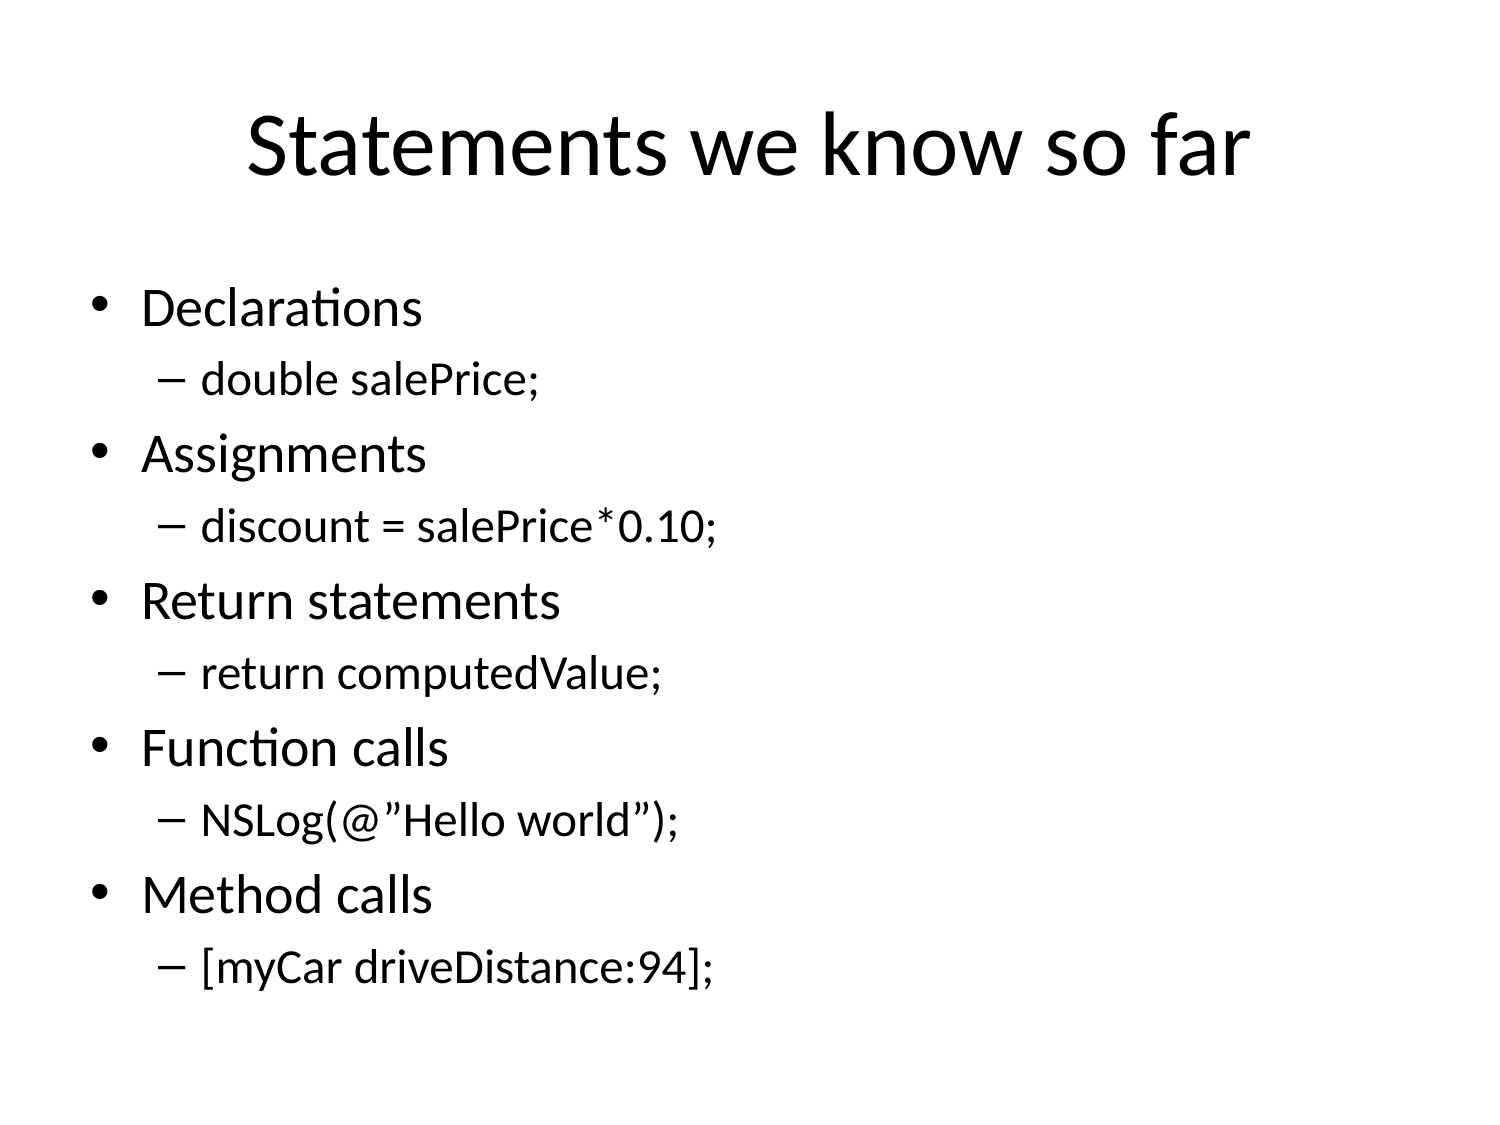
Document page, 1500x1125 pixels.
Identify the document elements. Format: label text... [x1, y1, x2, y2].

title Statements we know so far [75, 45, 1425, 233]
list Declarations double salePrice; Assignments discount = salePrice*0.10; Return statements return computedValue; Function calls NSLog(@”Hello world”); Method calls [myCar driveDistance:94]; [75, 262, 1425, 1005]
